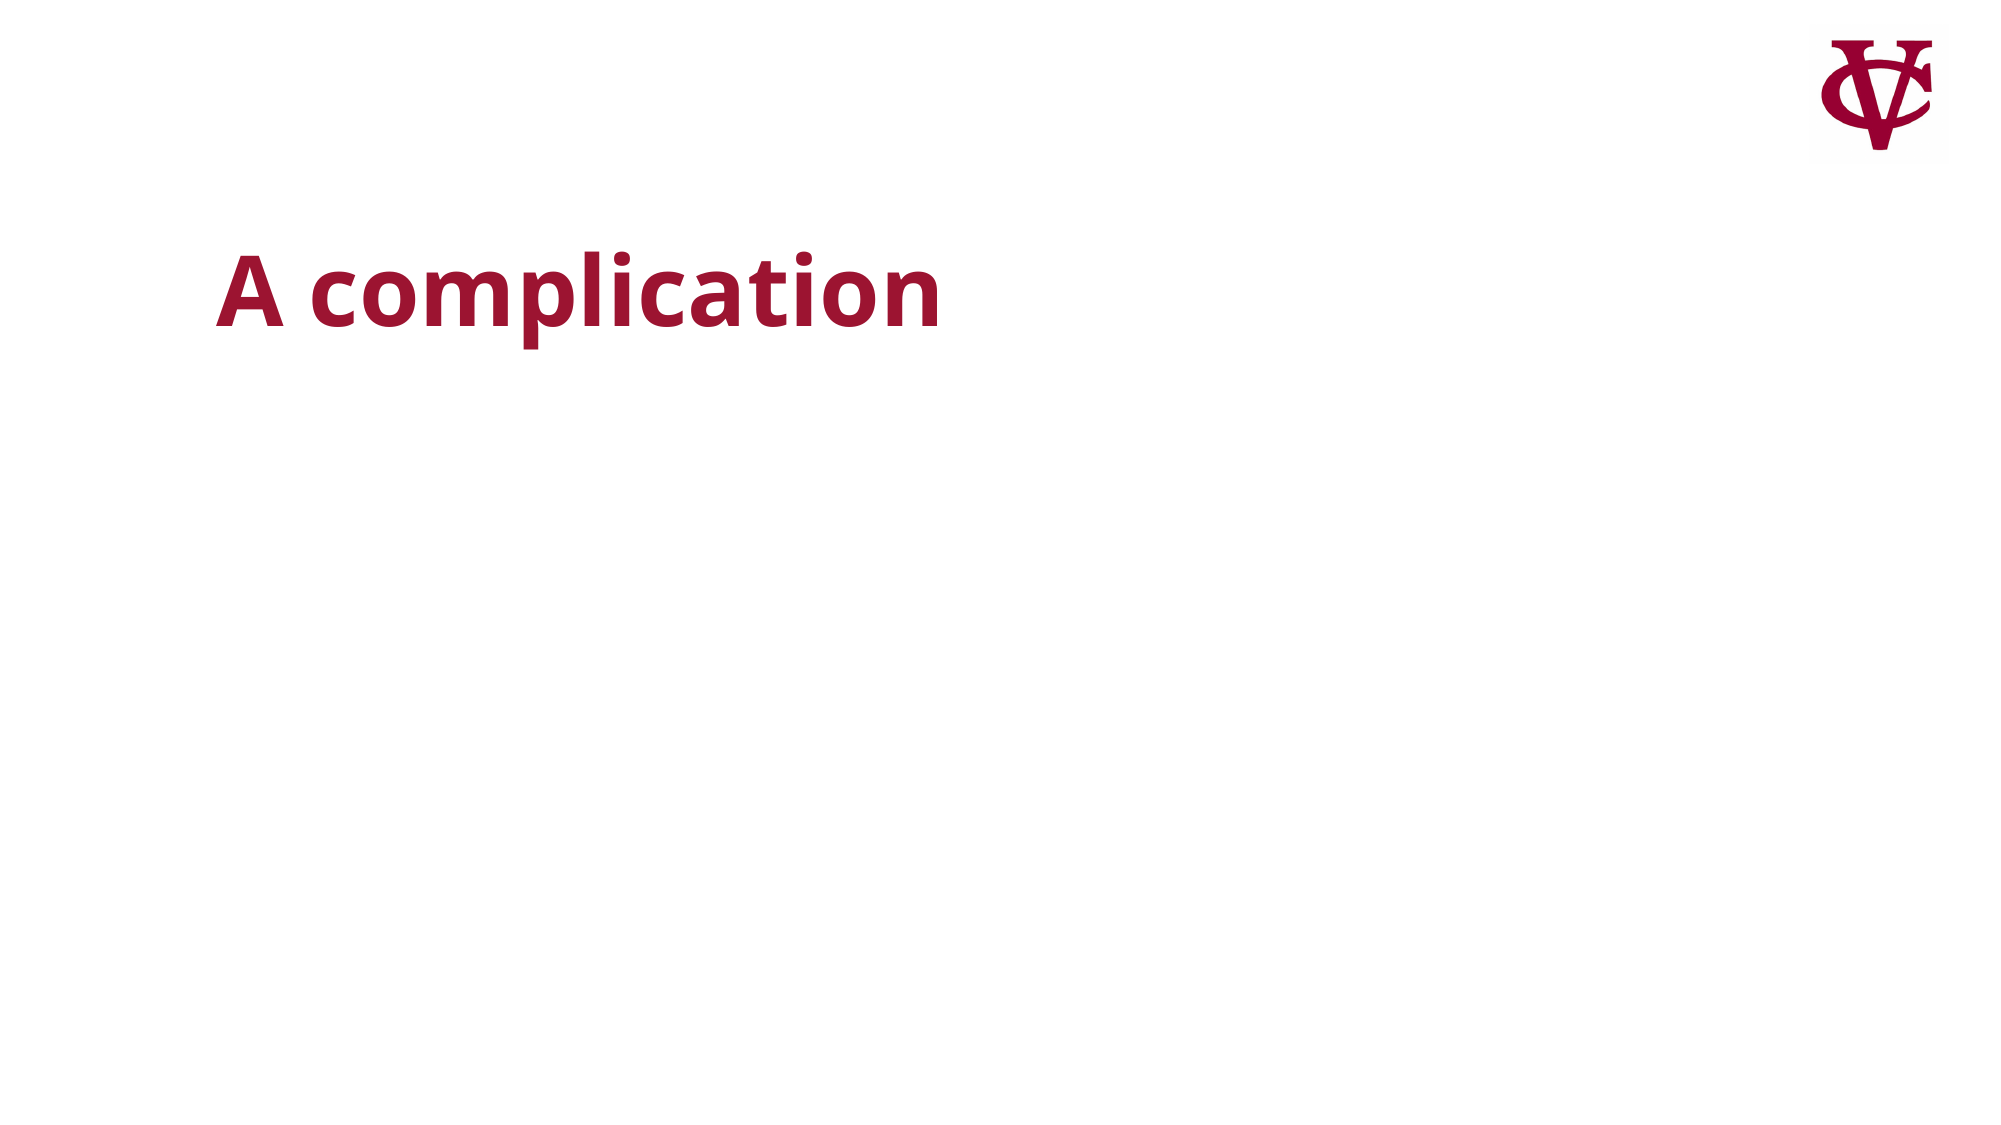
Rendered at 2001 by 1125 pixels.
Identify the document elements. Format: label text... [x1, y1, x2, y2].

title A complication [201, 210, 1799, 379]
picture [1809, 24, 1949, 164]
